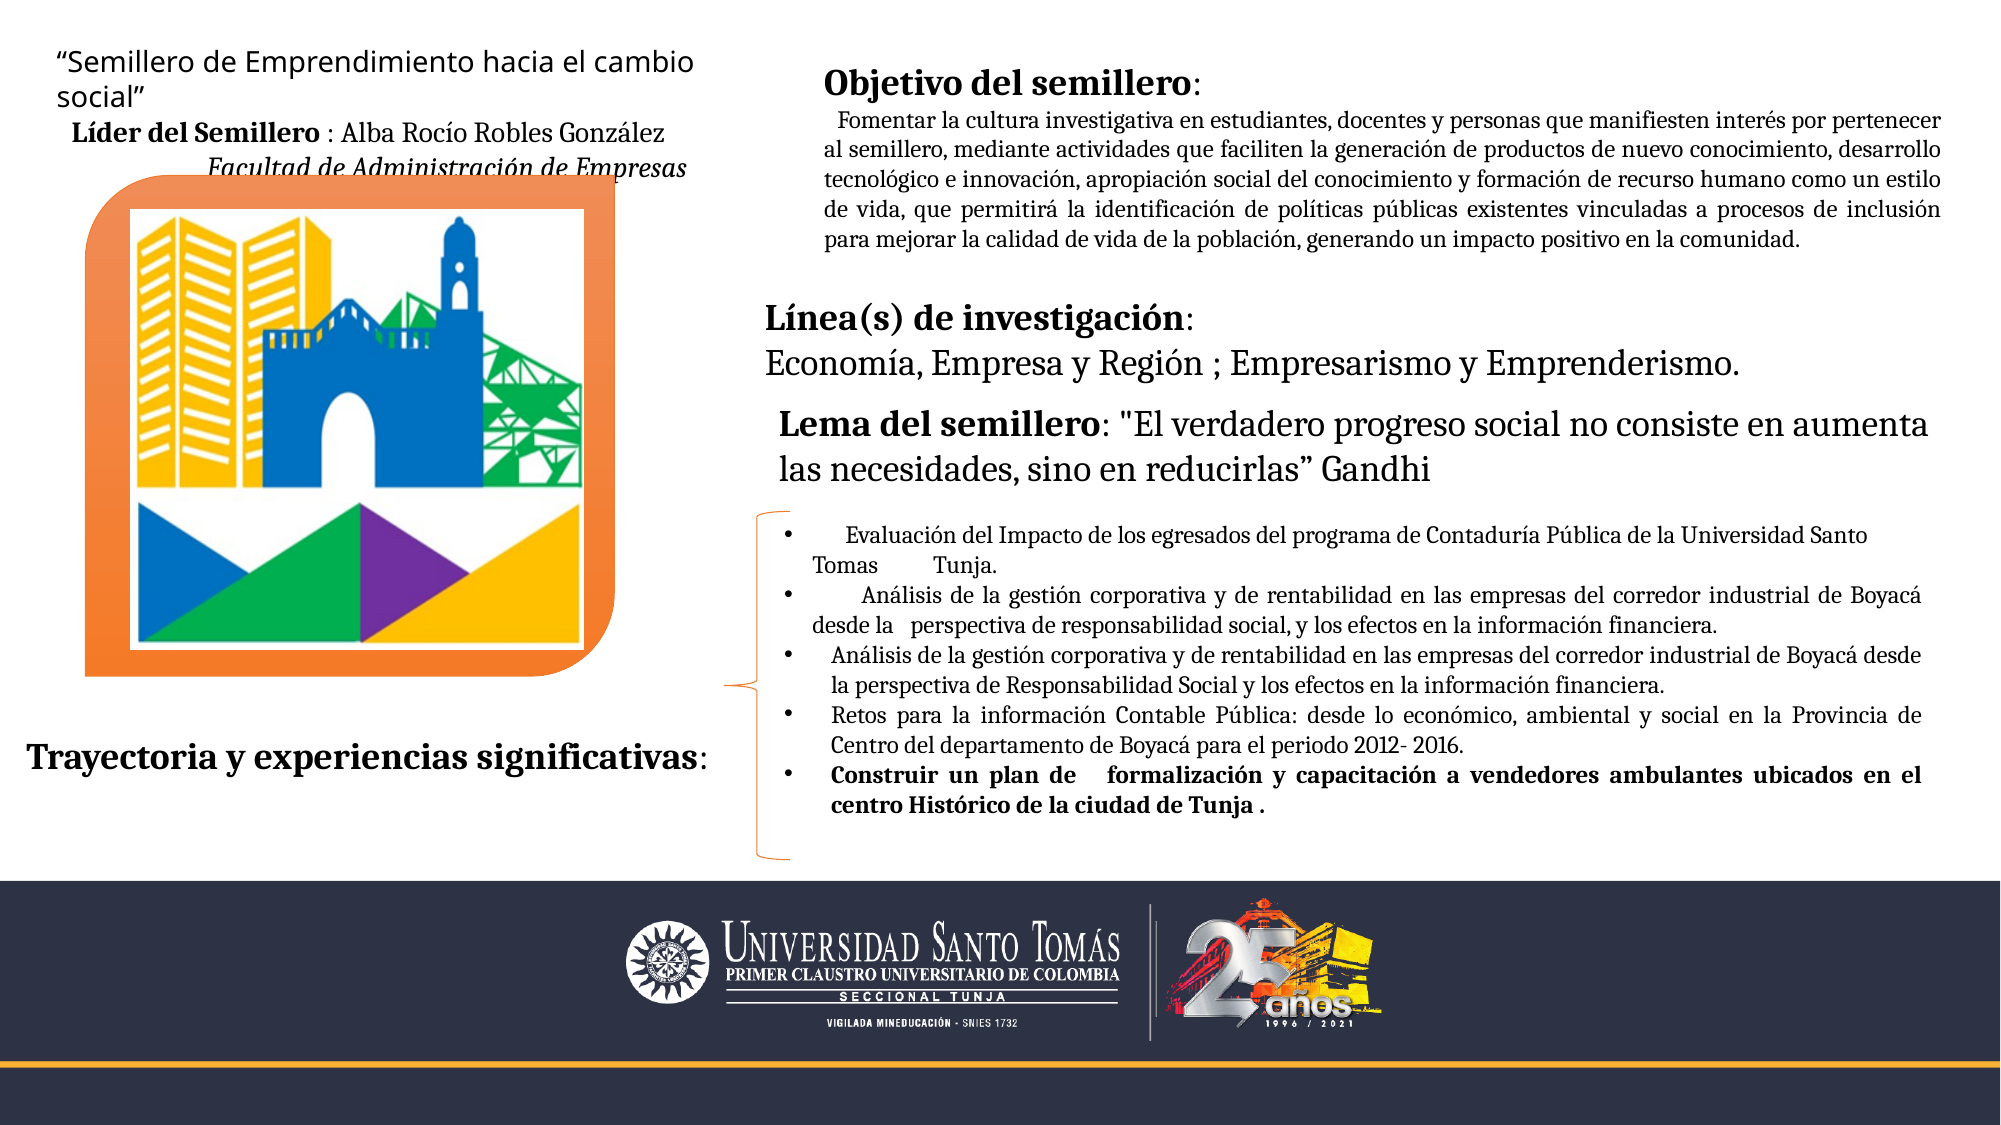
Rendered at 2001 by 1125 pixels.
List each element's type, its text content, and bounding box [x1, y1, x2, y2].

text_box Lema del semillero: "El verdadero progreso social no consiste en aumenta las necesidades, sino en reducirlas” Gandhi [764, 391, 1963, 497]
picture [0, 0, 2001, 1125]
text_box Línea(s) de investigación: Economía, Empresa y Región ; Empresarismo y Emprenderismo. [750, 285, 1958, 391]
text_box “Semillero de Emprendimiento hacia el cambio social” Líder del Semillero : Alba Rocío Robles González Facultad de Administración de Empresas [41, 35, 776, 191]
text_box Evaluación del Impacto de los egresados del programa de Contaduría Pública de la Universidad Santo Tomas Tunja. Análisis de la gestión corporativa y de rentabilidad en las empresas del corredor industrial de Boyacá desde la perspectiva de responsabilidad social, y los efectos en la información financiera. Análisis de la gestión corporativa y de rentabilidad en las empresas del corredor industrial de Boyacá desde la perspectiva de Responsabilidad Social y los efectos en la información financiera. Retos para la información Contable Pública: desde lo económico, ambiental y social en la Provincia de Centro del departamento de Boyacá para el periodo 2012- 2016. Construir un plan de formalización y capacitación a vendedores ambulantes ubicados en el centro Histórico de la ciudad de Tunja . [791, 511, 1939, 856]
text_box Trayectoria y experiencias significativas: [11, 724, 724, 785]
text_box [723, 510, 791, 861]
text_box Objetivo del semillero: Fomentar la cultura investigativa en estudiantes, docentes y personas que manifiesten interés por pertenecer al semillero, mediante actividades que faciliten la generación de productos de nuevo conocimiento, desarrollo tecnológico e innovación, apropiación social del conocimiento y formación de recurso humano como un estilo de vida, que permitirá la identificación de políticas públicas existentes vinculadas a procesos de inclusión para mejorar la calidad de vida de la población, generando un impacto positivo en la comunidad. [809, 50, 1958, 261]
text_box Logotipo de Semillero [84, 174, 615, 677]
